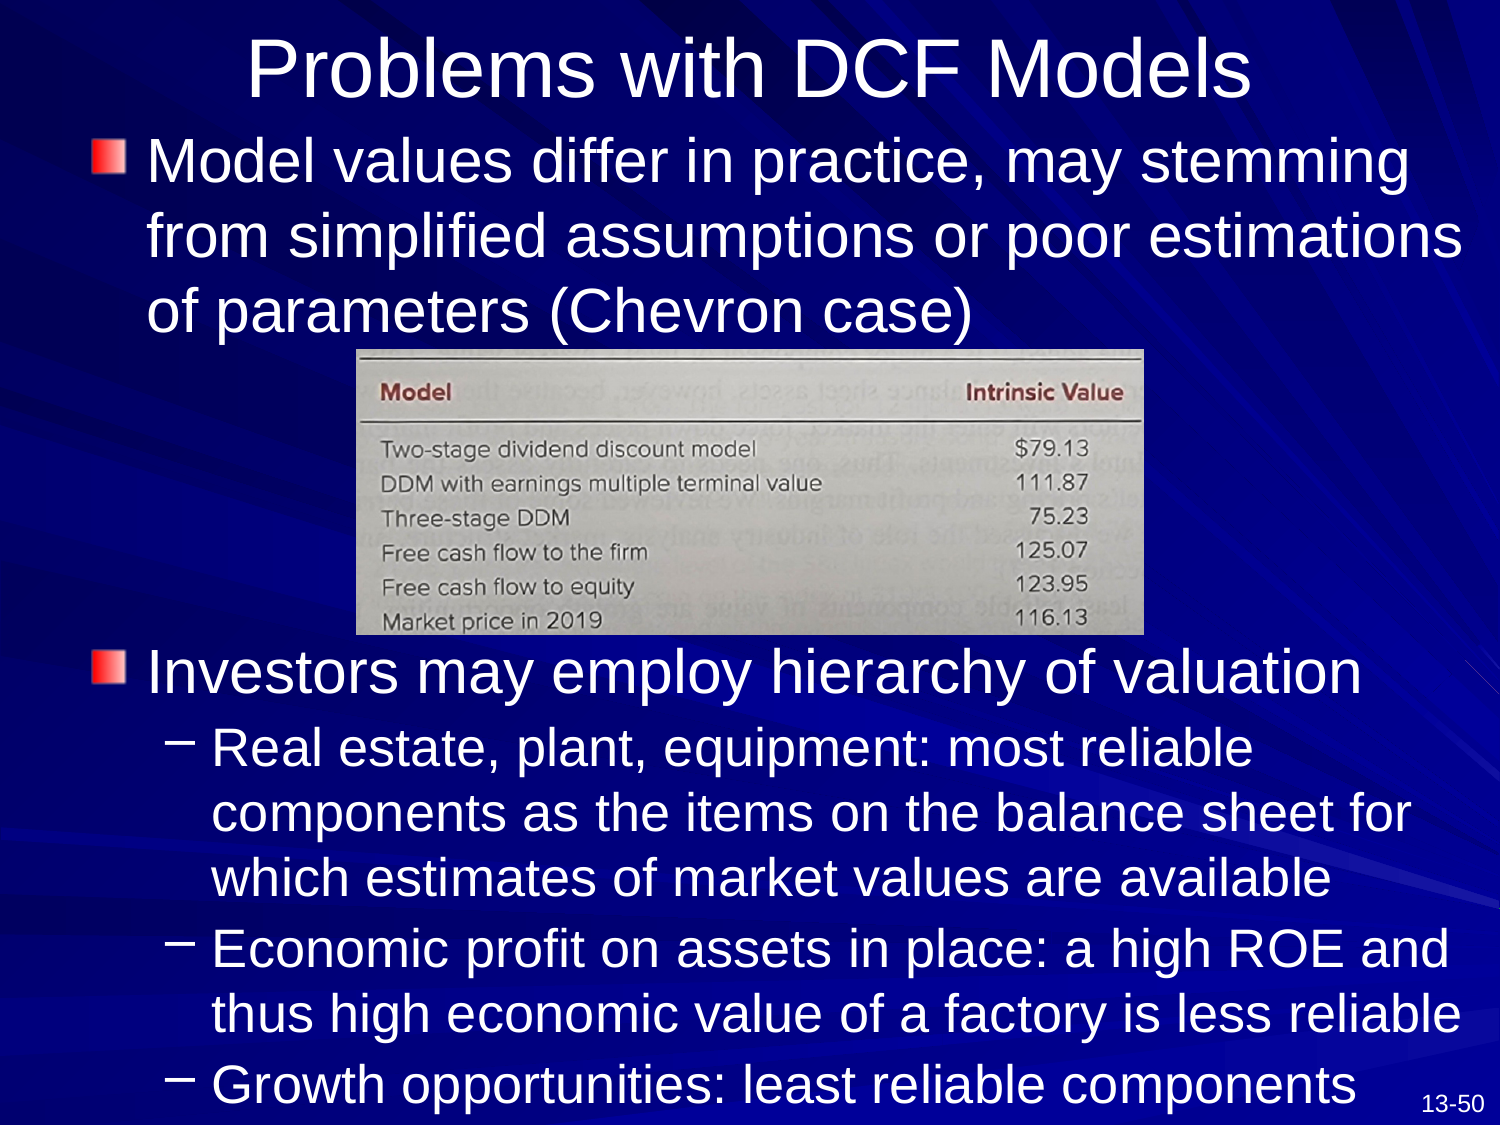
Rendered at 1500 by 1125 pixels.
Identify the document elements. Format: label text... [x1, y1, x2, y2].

list Model values differ in practice, may stemming from simplified assumptions or poor estimations of parameters (Chevron case) Investors may employ hierarchy of valuation Real estate, plant, equipment: most reliable components as the items on the balance sheet for which estimates of market values are available Economic profit on assets in place: a high ROE and thus high economic value of a factory is less reliable Growth opportunities: least reliable components [74, 112, 1488, 1101]
picture [90, 137, 130, 178]
title Problems with DCF Models [0, 0, 1500, 138]
picture [356, 349, 1144, 636]
picture [90, 648, 130, 688]
